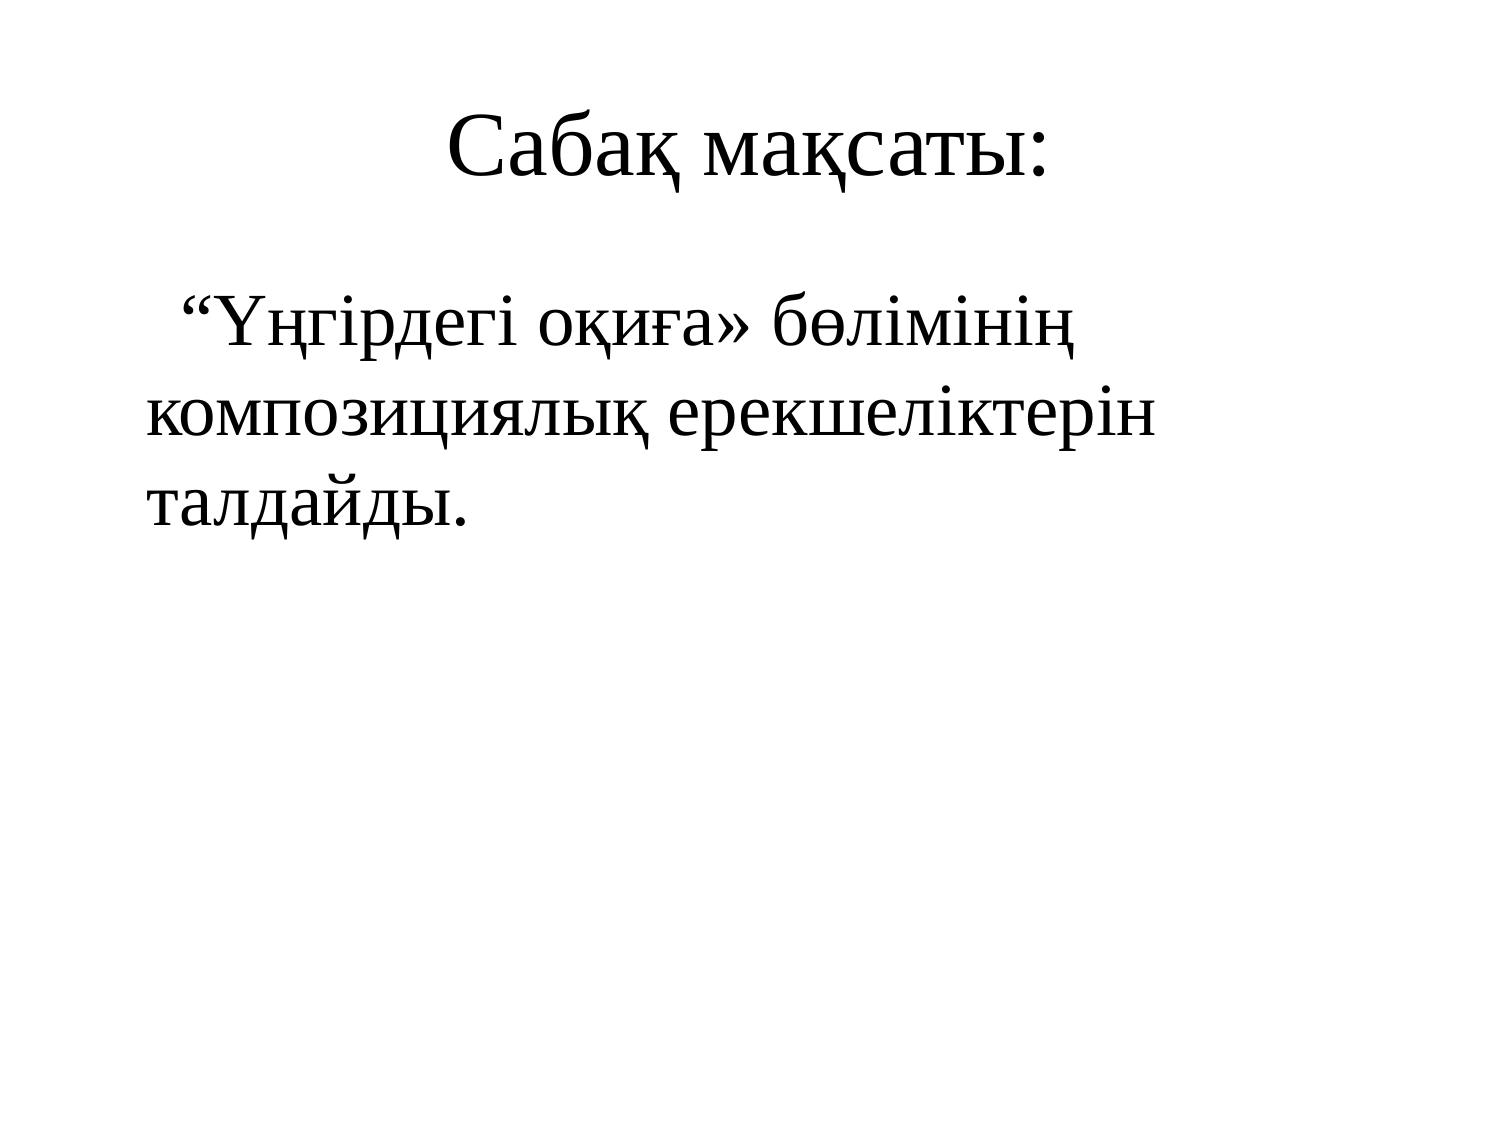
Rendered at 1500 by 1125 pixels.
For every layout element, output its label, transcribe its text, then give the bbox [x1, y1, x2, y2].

list “Үңгірдегі оқиға» бөлімінің композициялық ерекшеліктерін талдайды. [75, 262, 1425, 1005]
title Сабақ мақсаты: [75, 45, 1425, 233]
